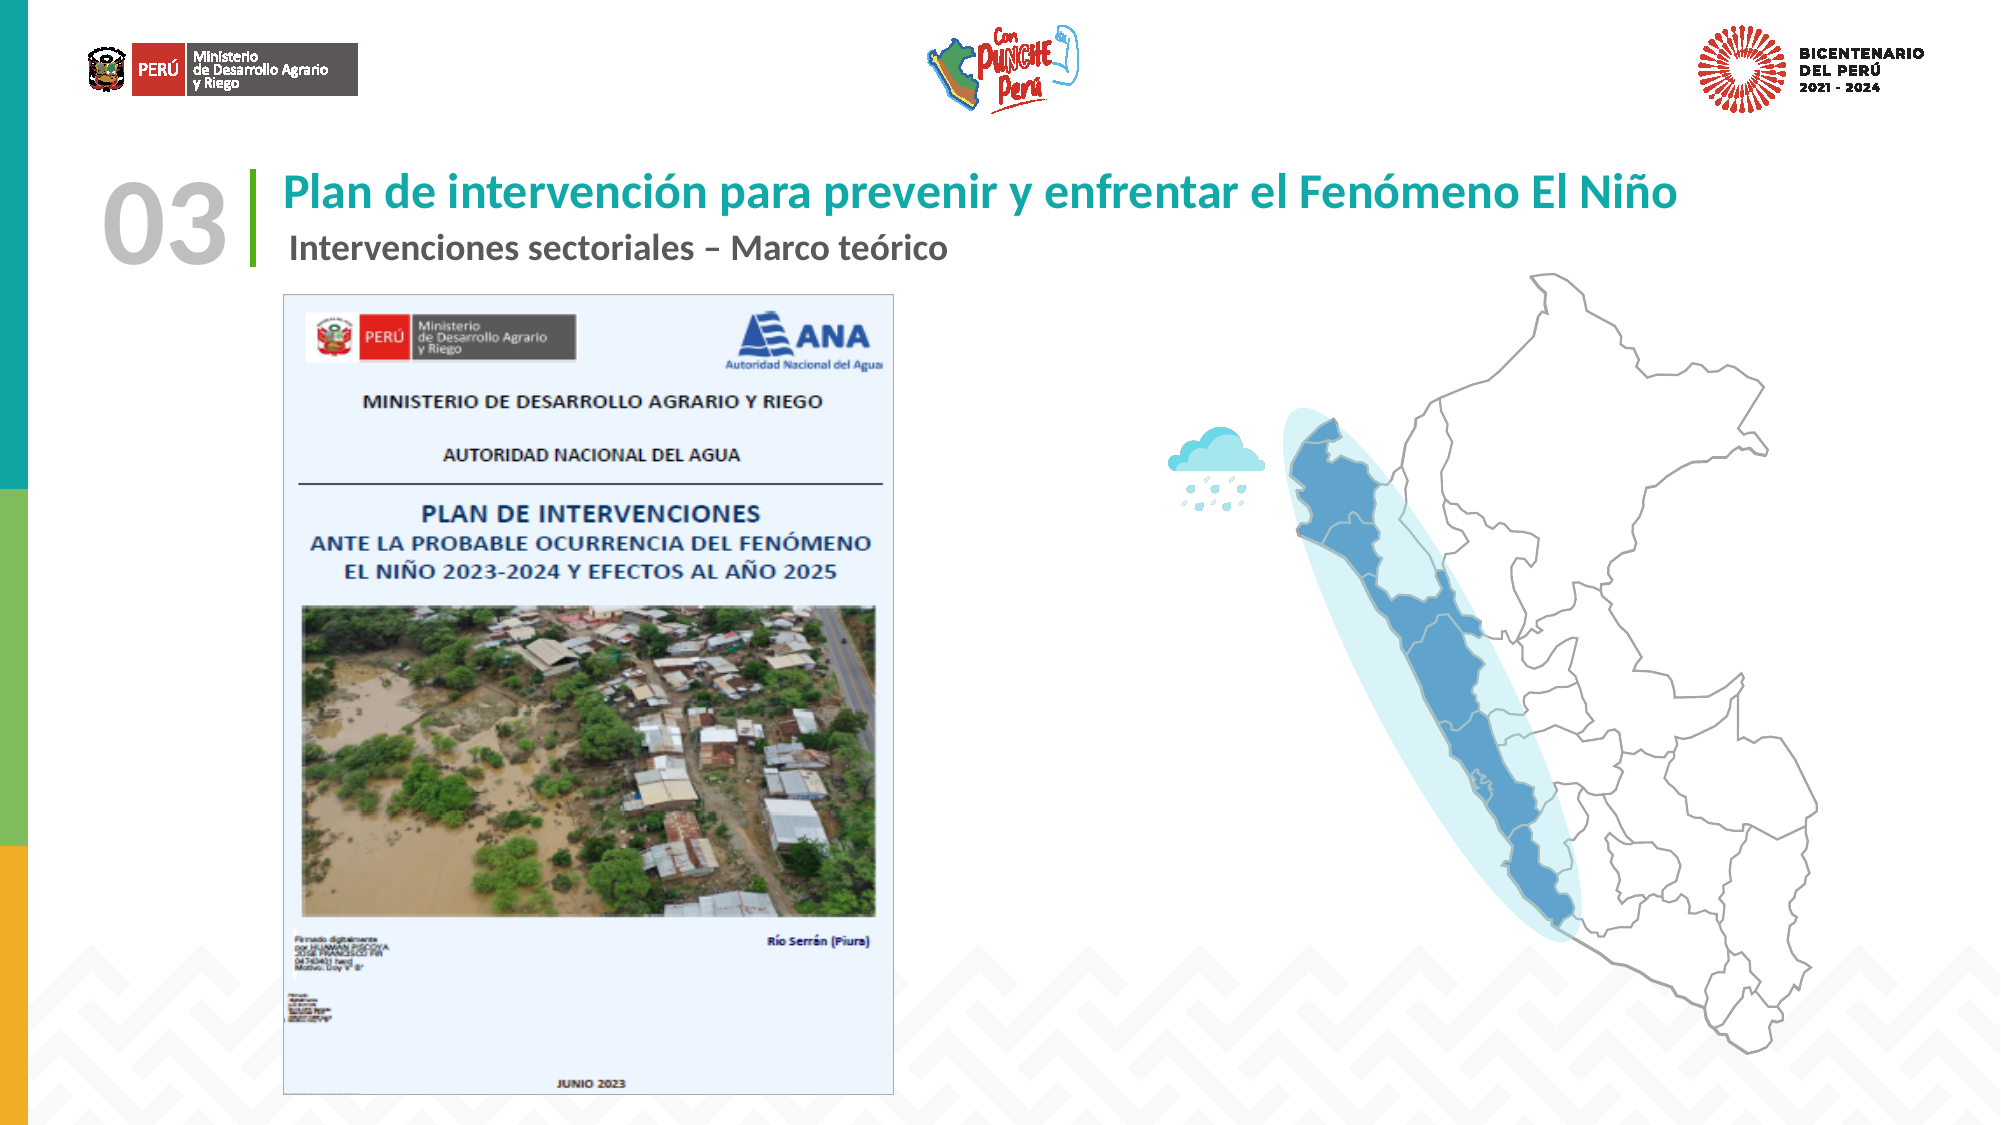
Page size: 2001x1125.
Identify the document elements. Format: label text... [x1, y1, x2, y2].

text_box Plan de intervención para prevenir y enfrentar el Fenómeno El Niño [288, 143, 2000, 234]
text_box [1282, 412, 1290, 500]
picture [0, 0, 2001, 1125]
text_box 03 [87, 124, 288, 305]
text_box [1290, 274, 1817, 1054]
text_box Intervenciones sectoriales – Marco teórico [288, 215, 965, 275]
